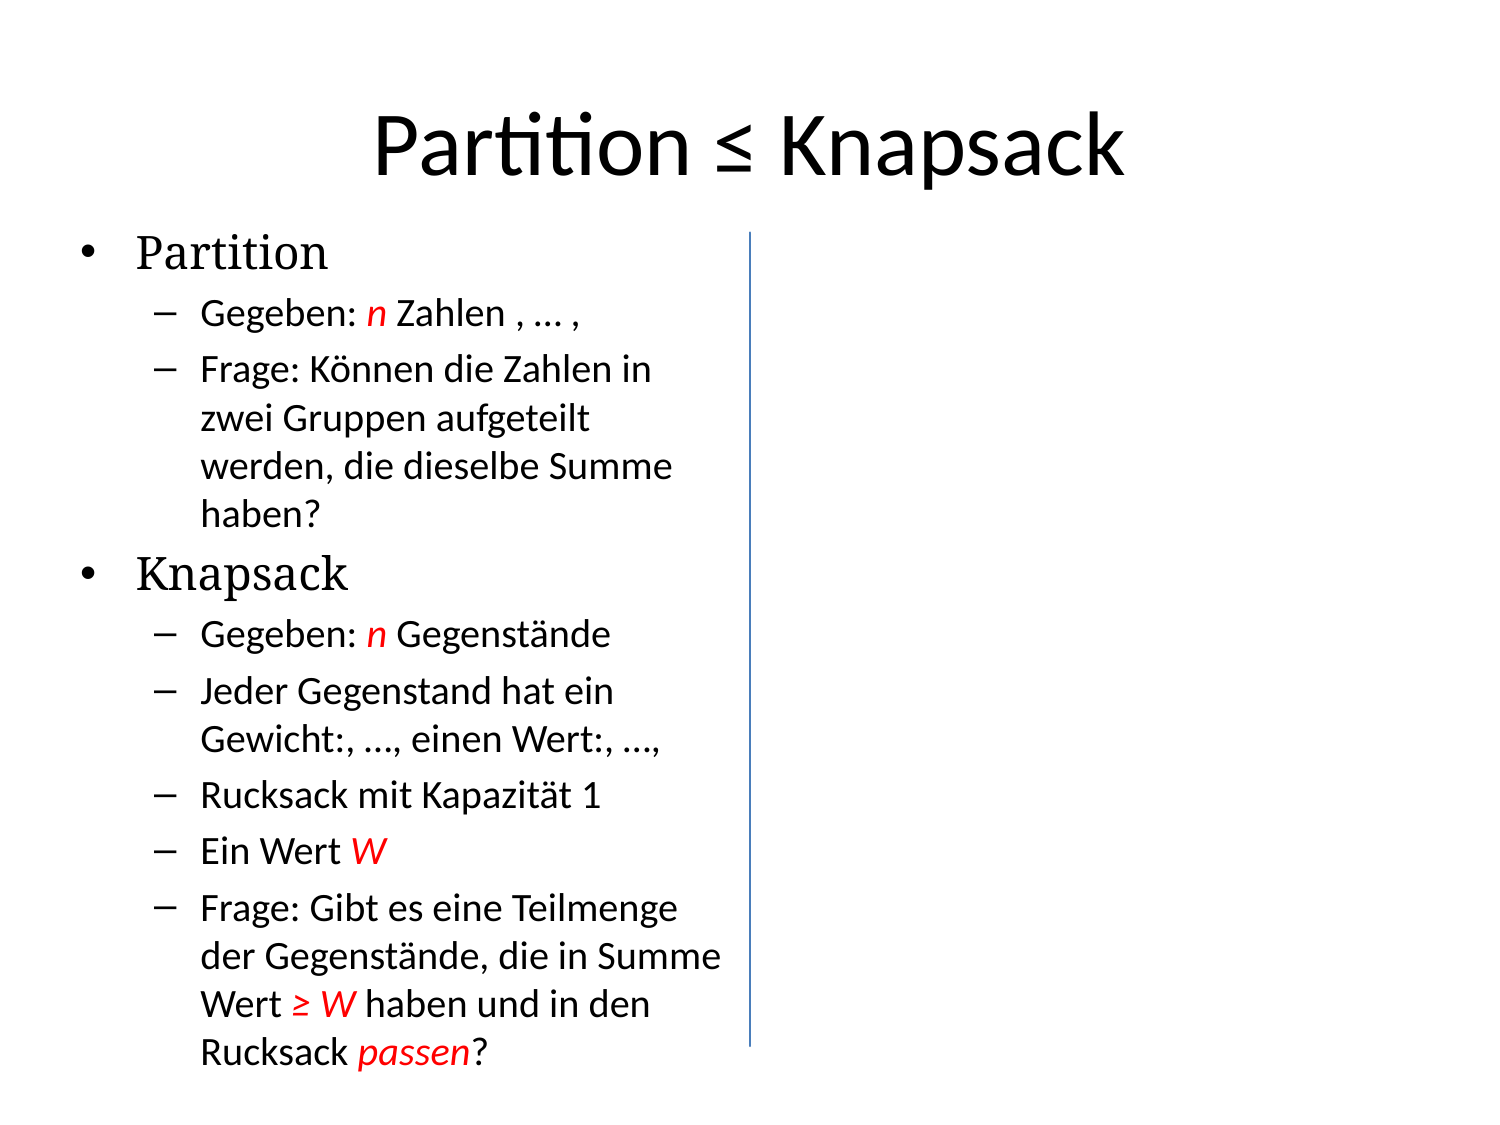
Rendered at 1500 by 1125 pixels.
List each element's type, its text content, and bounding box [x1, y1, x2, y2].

title Partition ≤ Knapsack [75, 45, 1425, 233]
